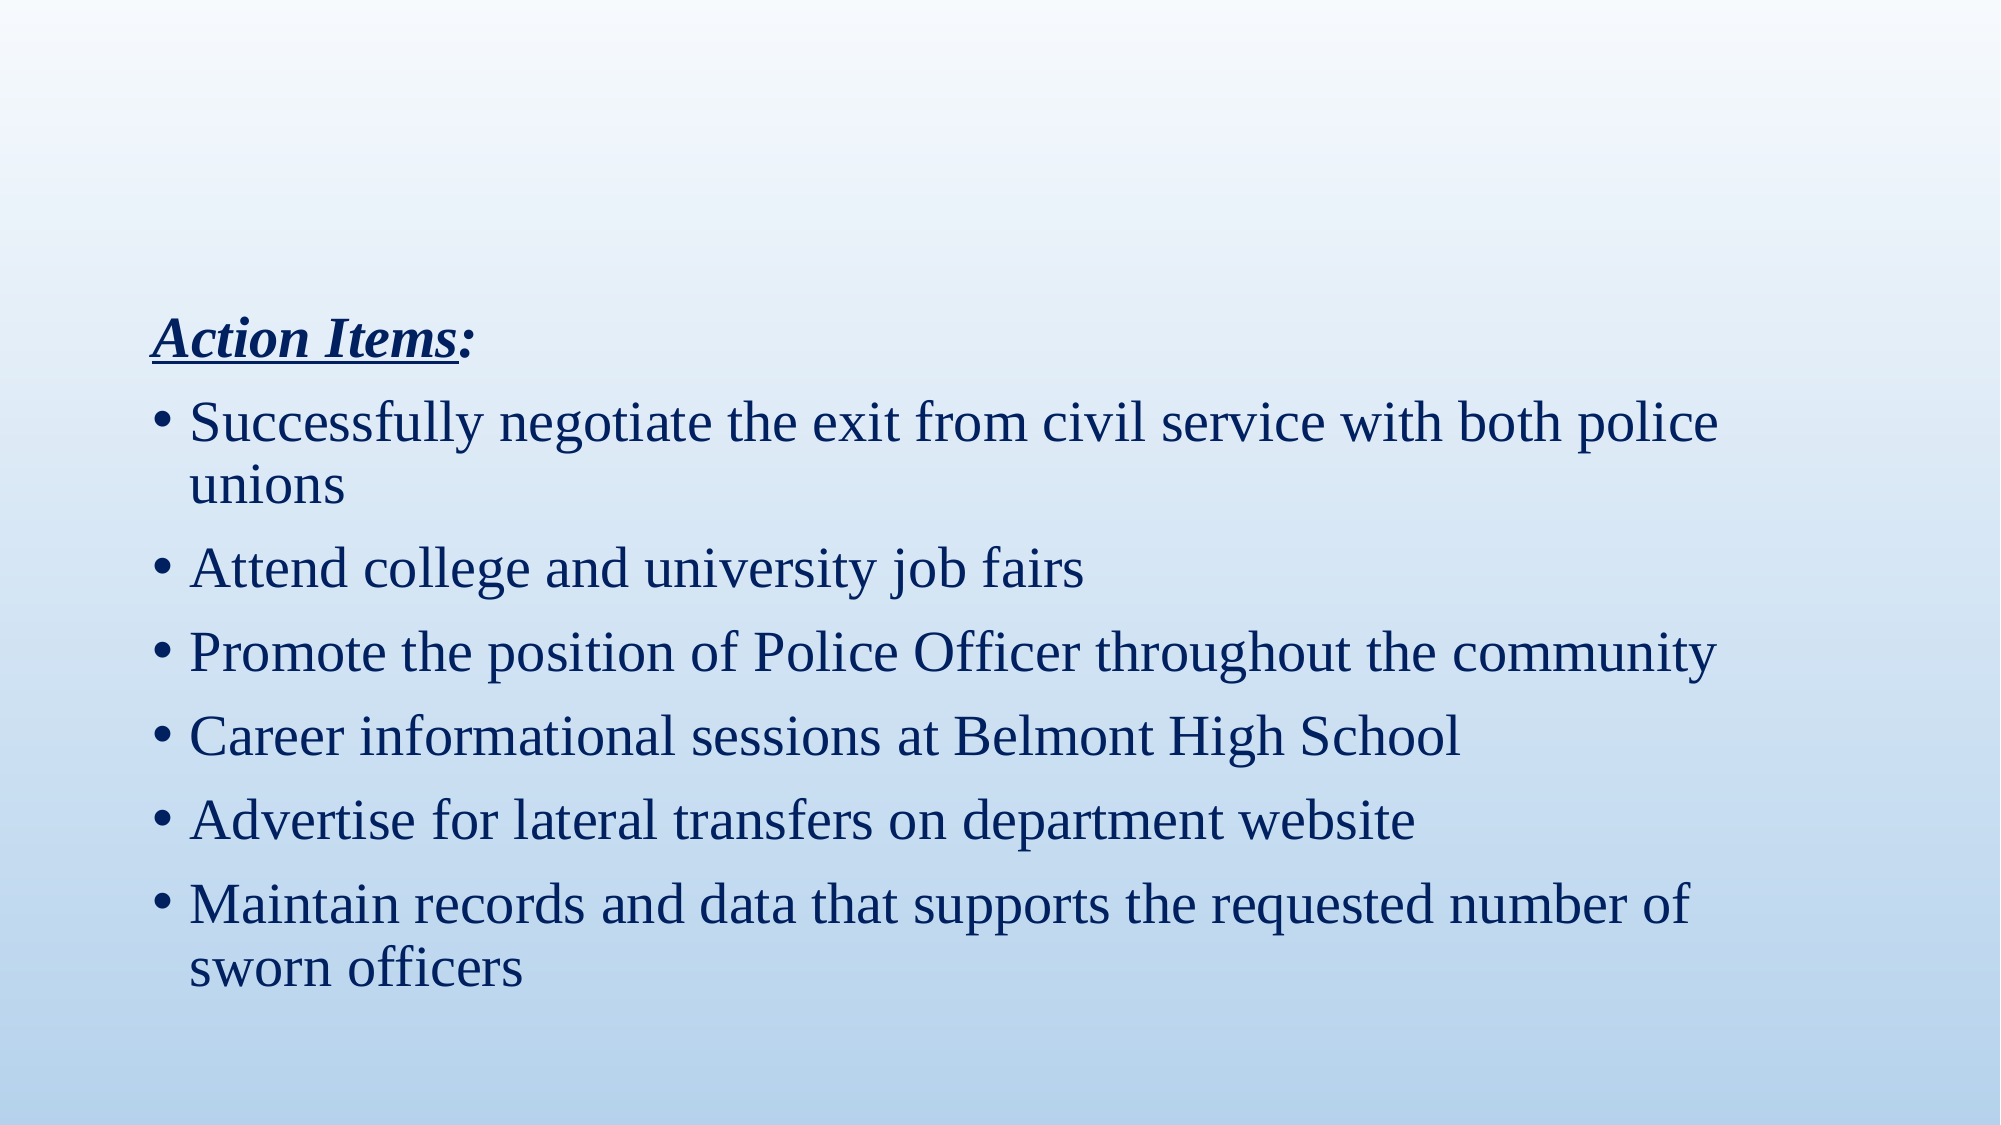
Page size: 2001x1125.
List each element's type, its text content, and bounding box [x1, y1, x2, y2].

list Action Items: Successfully negotiate the exit from civil service with both police unions Attend college and university job fairs Promote the position of Police Officer throughout the community Career informational sessions at Belmont High School Advertise for lateral transfers on department website Maintain records and data that supports the requested number of sworn officers [137, 299, 1863, 1014]
